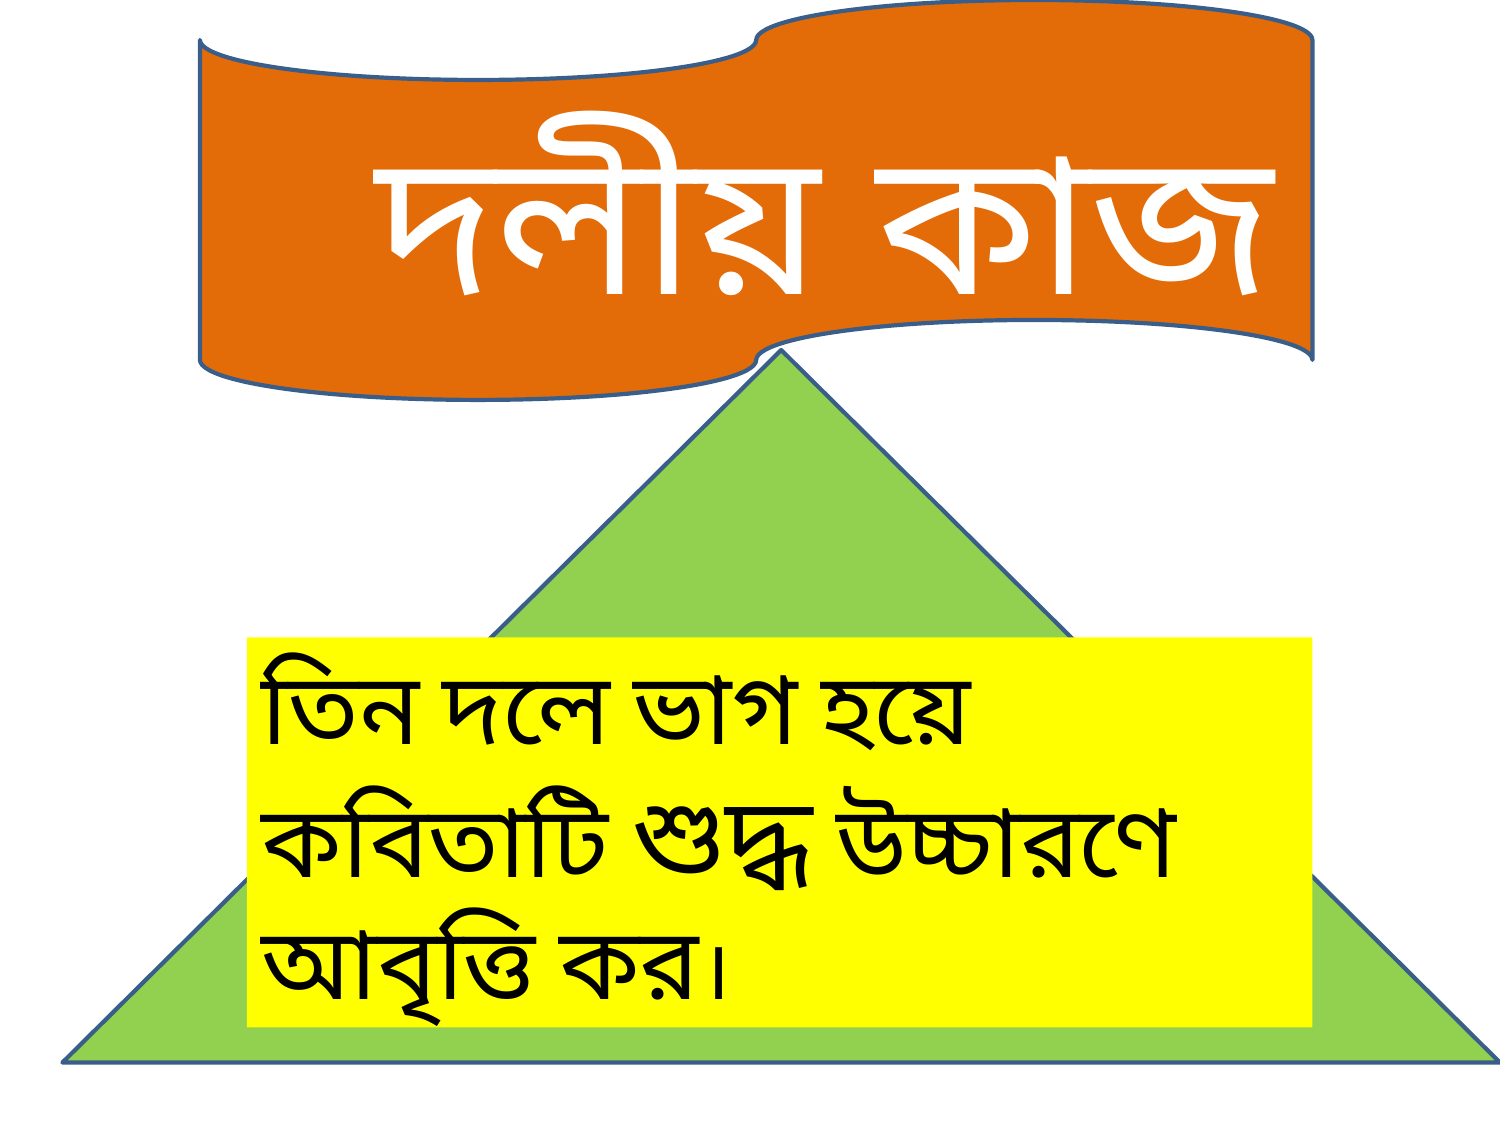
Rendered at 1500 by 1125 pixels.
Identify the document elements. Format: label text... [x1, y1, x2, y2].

text_box [62, 877, 1500, 1063]
text_box [491, 350, 1071, 637]
text_box দলীয় কাজ [337, 87, 1313, 343]
text_box তিন দলে ভাগ হয়ে কবিতাটি শুদ্ধ উচ্চারণে আবৃত্তি কর। [246, 637, 1313, 1028]
text_box [199, 0, 1313, 400]
